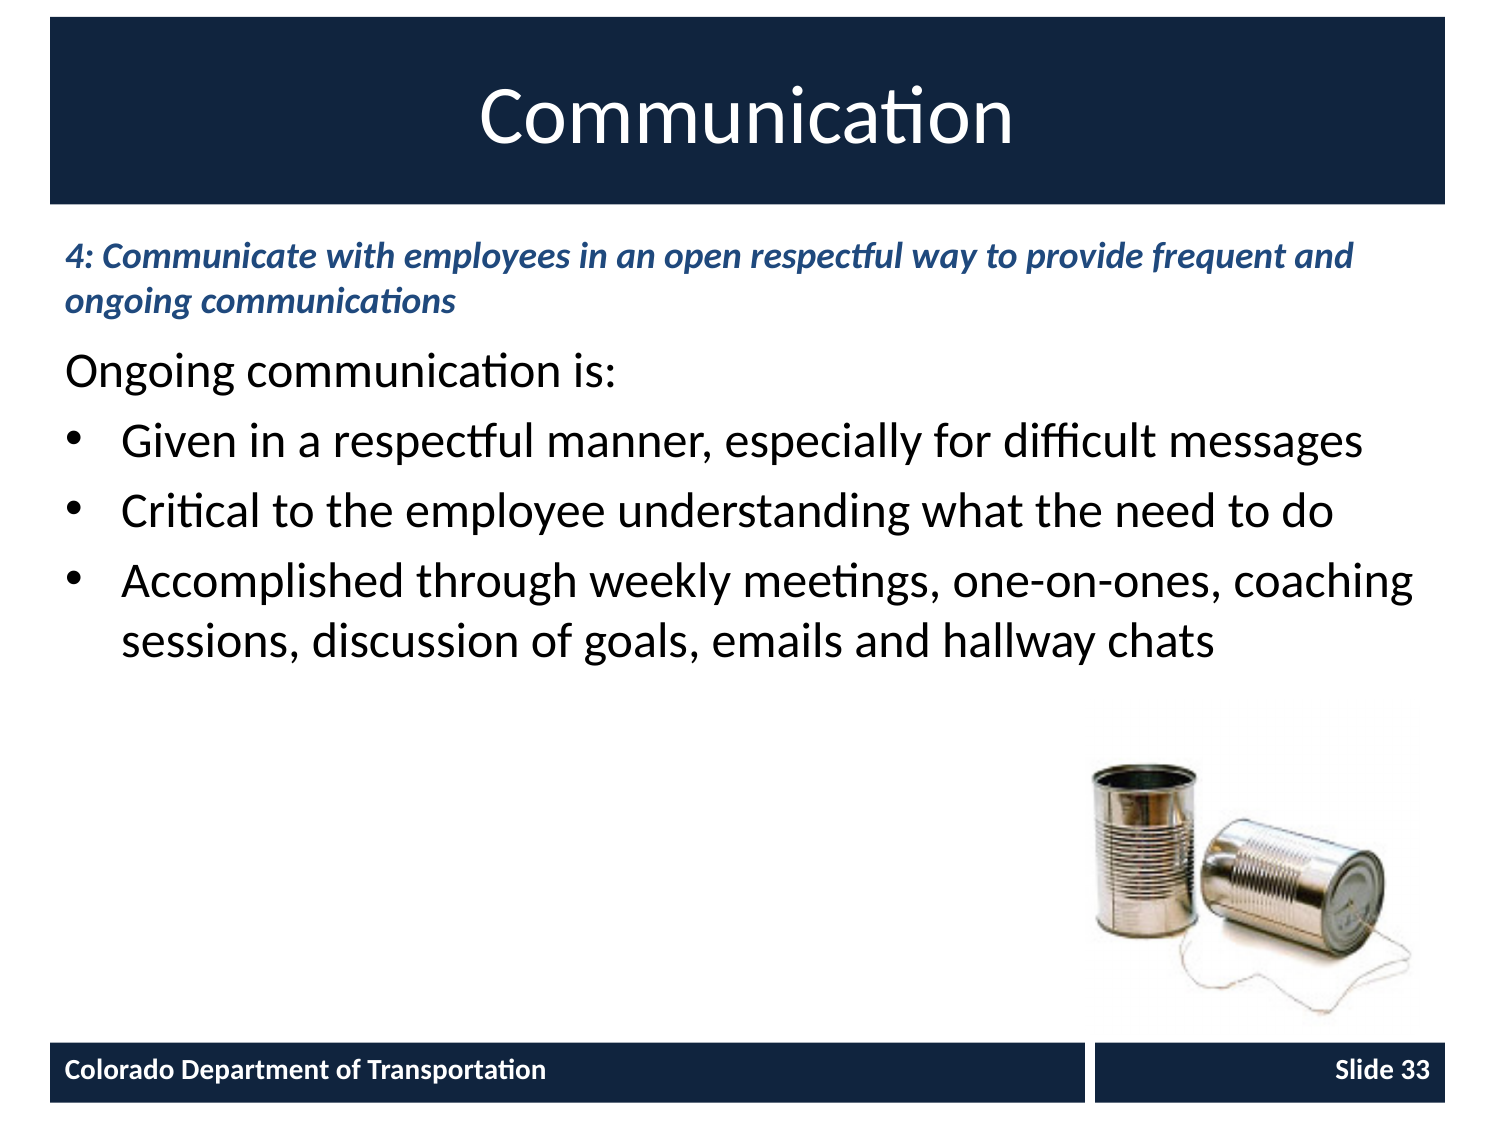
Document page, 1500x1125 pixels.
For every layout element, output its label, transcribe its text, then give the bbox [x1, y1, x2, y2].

title Communication [49, 16, 1446, 205]
slide_number Slide 33 [1095, 1042, 1445, 1103]
text_box 4: Communicate with employees in an open respectful way to provide frequent and ongoing communications [49, 223, 1445, 329]
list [1084, 699, 1420, 1036]
list Ongoing communication is: Given in a respectful manner, especially for difficult messages Critical to the employee understanding what the need to do Accomplished through weekly meetings, one-on-ones, coaching sessions, discussion of goals, emails and hallway chats [49, 329, 1446, 1036]
footer Colorado Department of Transportation [50, 1042, 1085, 1103]
